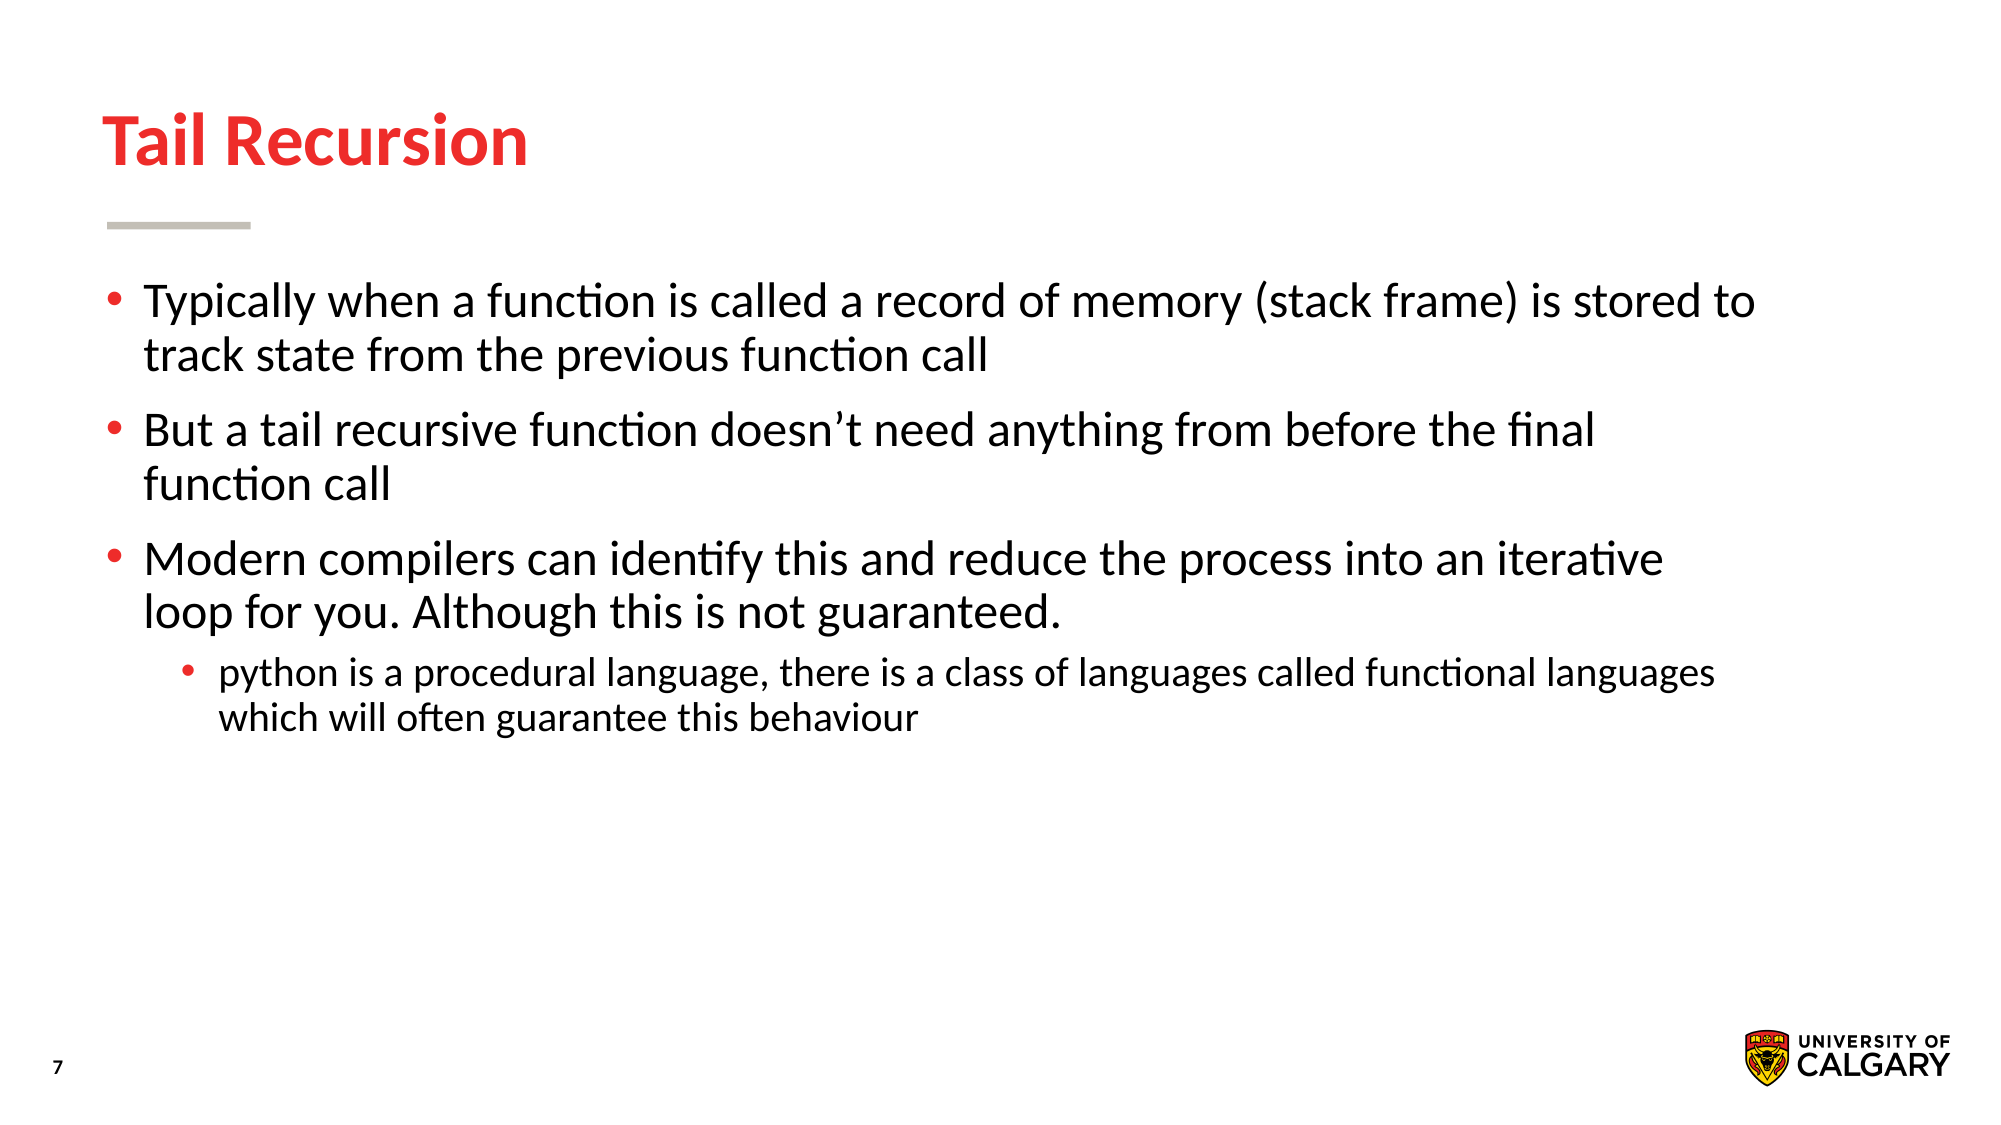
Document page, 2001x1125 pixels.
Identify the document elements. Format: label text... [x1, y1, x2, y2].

title Tail Recursion [87, 60, 1774, 222]
picture [1722, 1012, 1973, 1099]
list Typically when a function is called a record of memory (stack frame) is stored to track state from the previous function call But a tail recursive function doesn’t need anything from before the final function call Modern compilers can identify this and reduce the process into an iterative loop for you. Although this is not guaranteed. python is a procedural language, there is a class of languages called functional languages which will often guarantee this behaviour [91, 266, 1774, 981]
